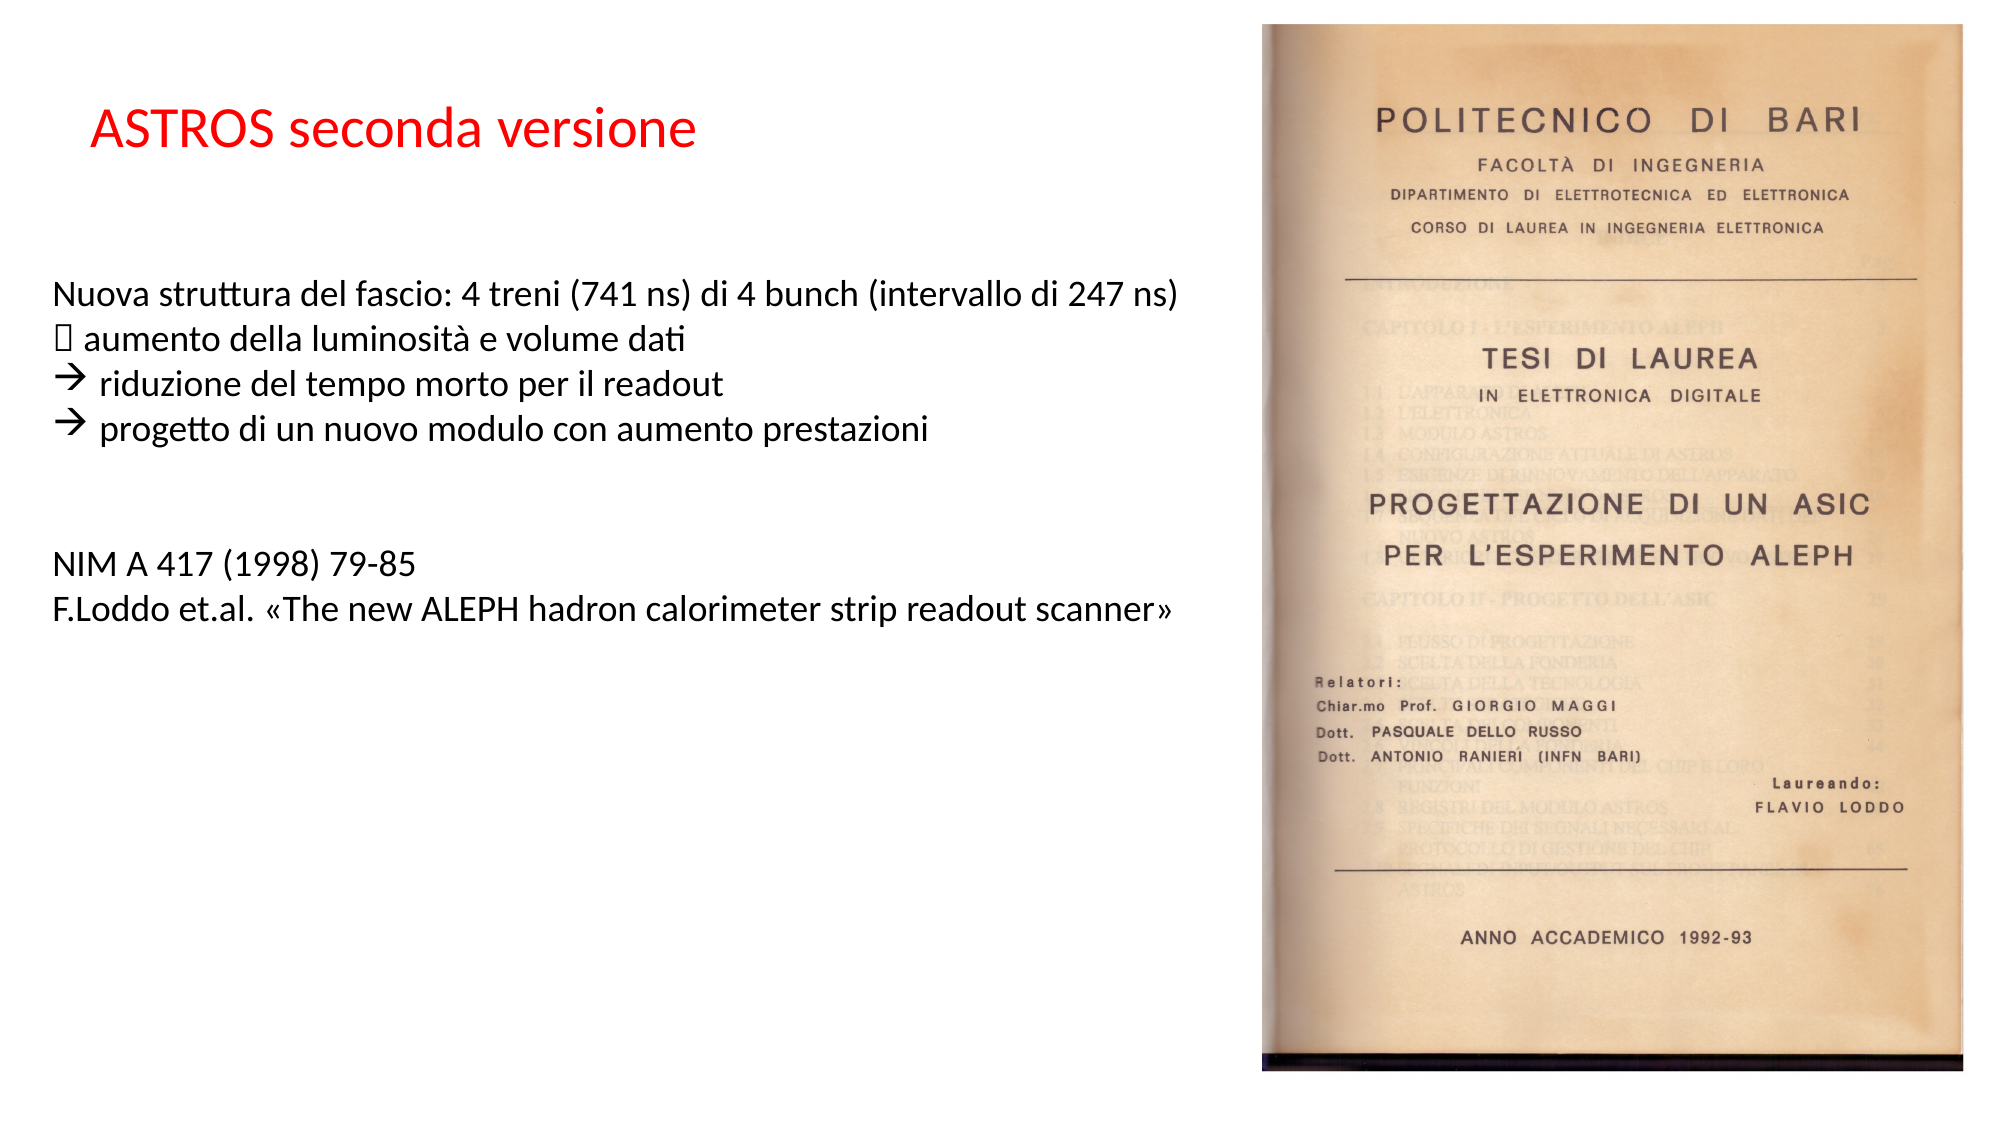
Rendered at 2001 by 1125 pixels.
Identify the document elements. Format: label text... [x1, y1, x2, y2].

text_box ASTROS seconda versione [75, 81, 726, 167]
text_box Nuova struttura del fascio: 4 treni (741 ns) di 4 bunch (intervallo di 247 ns)  aumento della luminosità e volume dati riduzione del tempo morto per il readout progetto di un nuovo modulo con aumento prestazioni NIM A 417 (1998) 79-85 F.Loddo et.al. «The new ALEPH hadron calorimeter strip readout scanner» [37, 261, 1195, 637]
picture [1262, 17, 1970, 1078]
